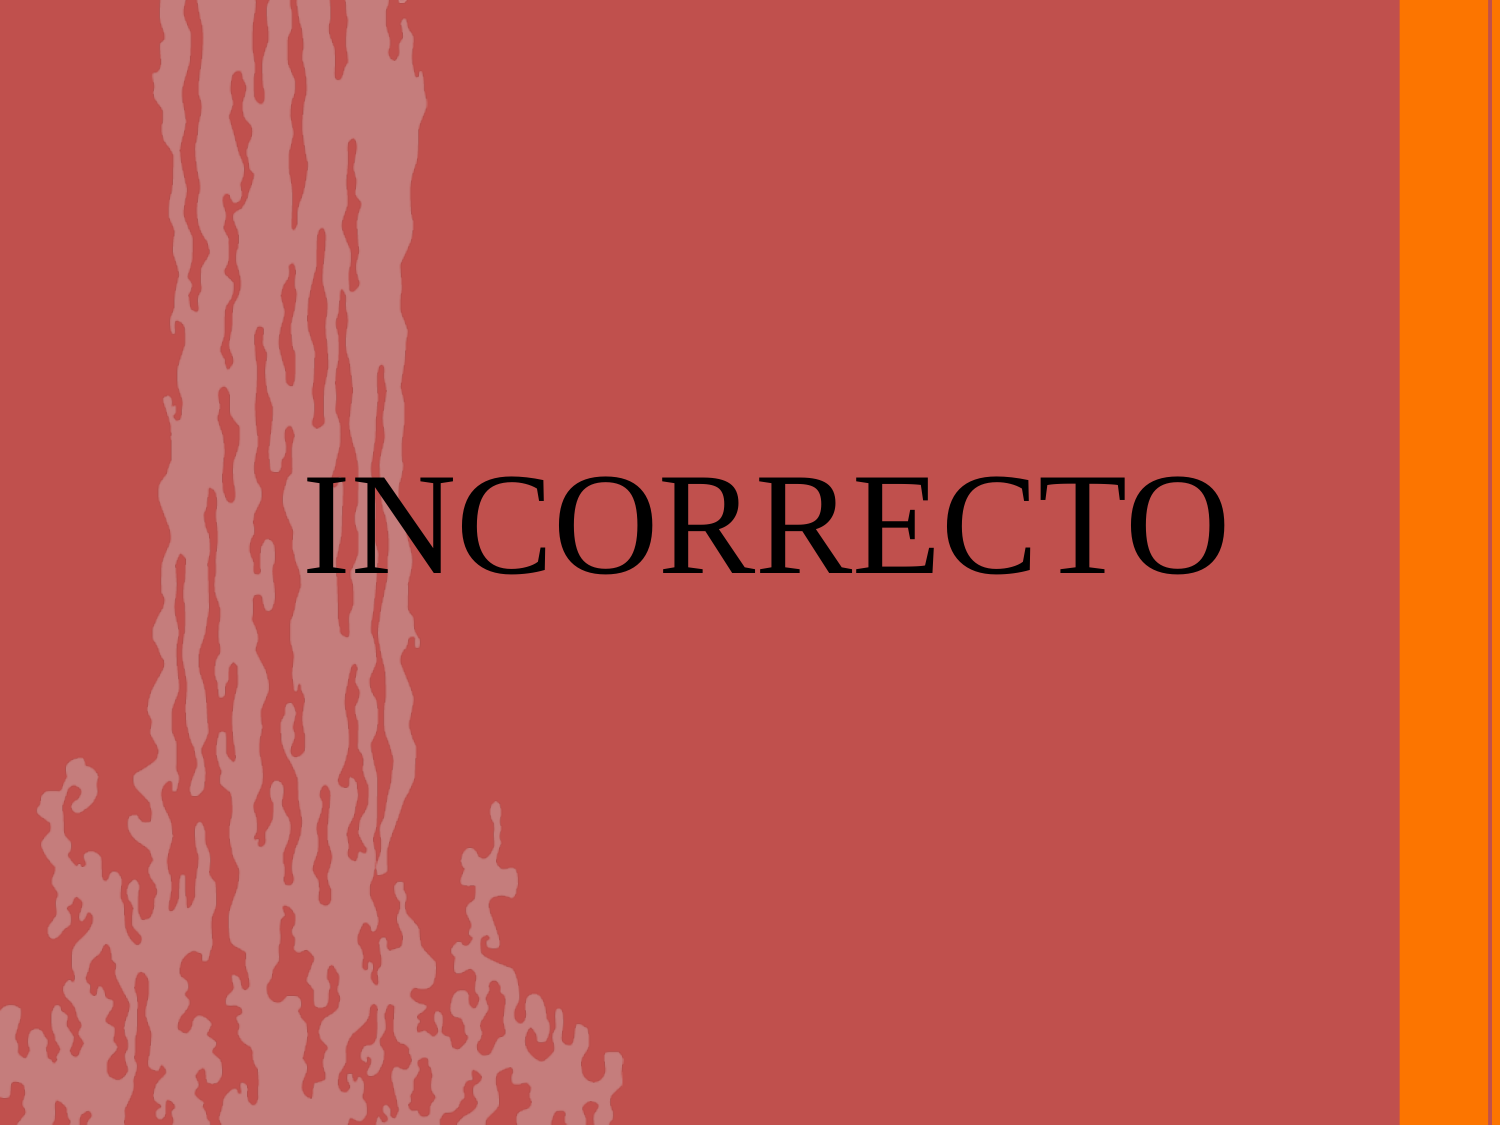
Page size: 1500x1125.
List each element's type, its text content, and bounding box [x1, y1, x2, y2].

picture [0, 0, 624, 1125]
text_box INCORRECTO [287, 420, 1247, 611]
